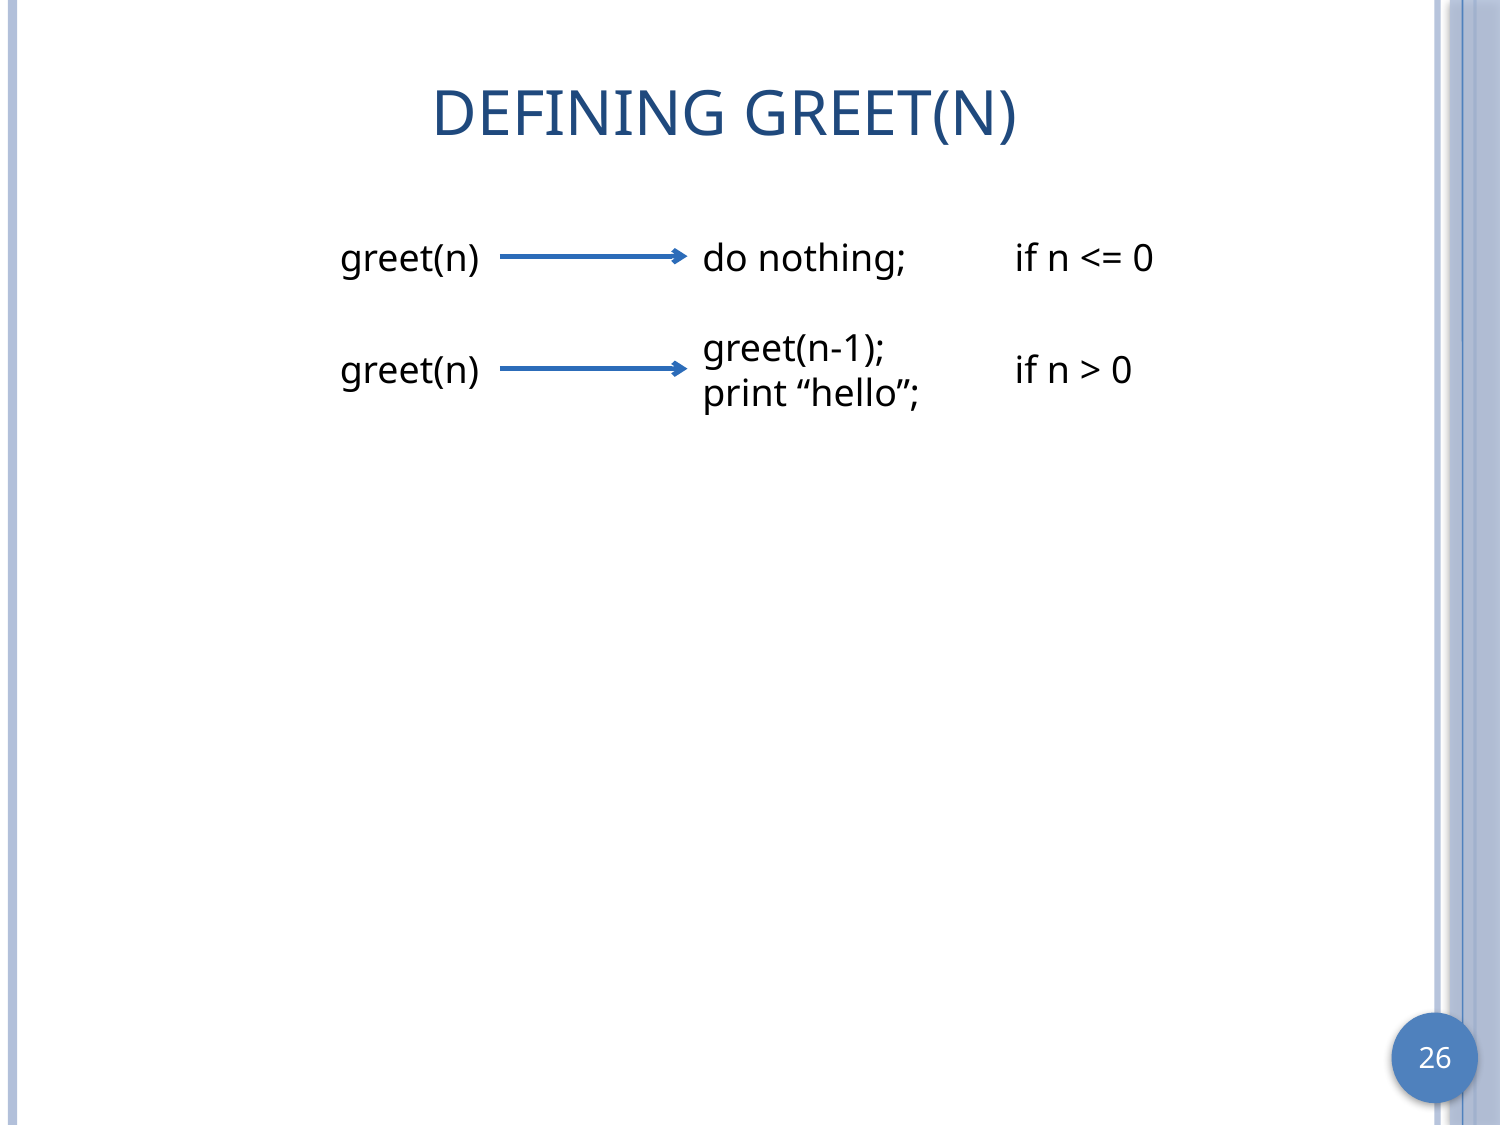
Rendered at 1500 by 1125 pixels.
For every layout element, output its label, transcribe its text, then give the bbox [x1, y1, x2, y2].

text_box greet(n-1); print “hello”; [685, 298, 977, 439]
title Defining greet(n) [75, 45, 1375, 175]
text_box if n > 0 [998, 323, 1214, 414]
text_box do nothing; [685, 210, 977, 298]
text_box greet(n) [323, 210, 502, 302]
text_box greet(n) [323, 323, 502, 414]
text_box if n <= 0 [998, 210, 1214, 302]
